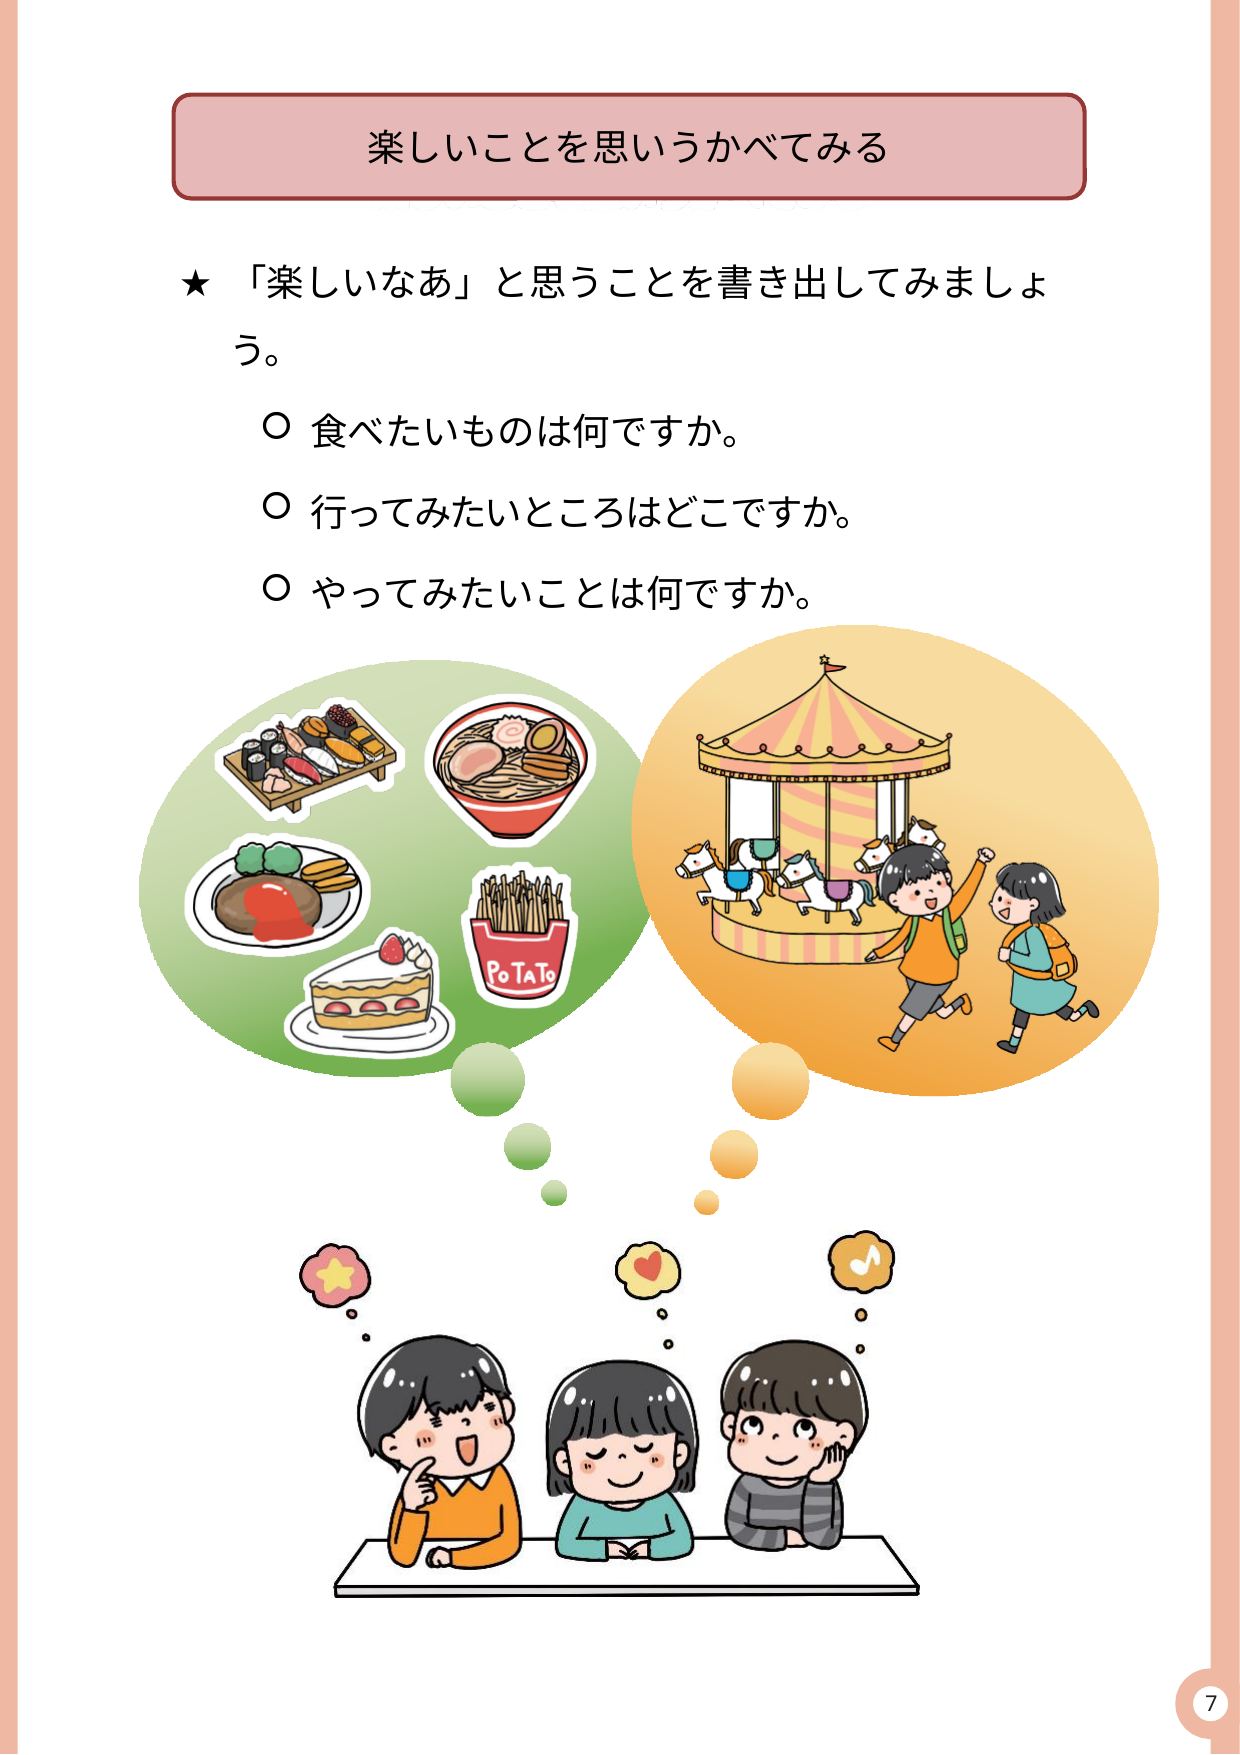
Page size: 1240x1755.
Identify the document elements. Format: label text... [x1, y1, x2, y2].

picture [299, 1230, 920, 1599]
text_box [176, 662, 621, 1097]
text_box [138, 625, 1159, 1170]
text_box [1174, 0, 1240, 1755]
picture [694, 1189, 720, 1215]
picture [710, 1130, 758, 1179]
text_box 楽しいことを思いうかべてみる [171, 92, 1087, 201]
text_box [0, 0, 18, 1754]
text_box 「楽しいなあ」と思うことを書き出してみましょう。 食べたいものは何ですか。 行ってみたいところはどこですか。 やってみたいことは何ですか。 [163, 229, 1074, 623]
picture [541, 1180, 567, 1206]
picture [666, 645, 1110, 1060]
picture [370, 171, 868, 212]
